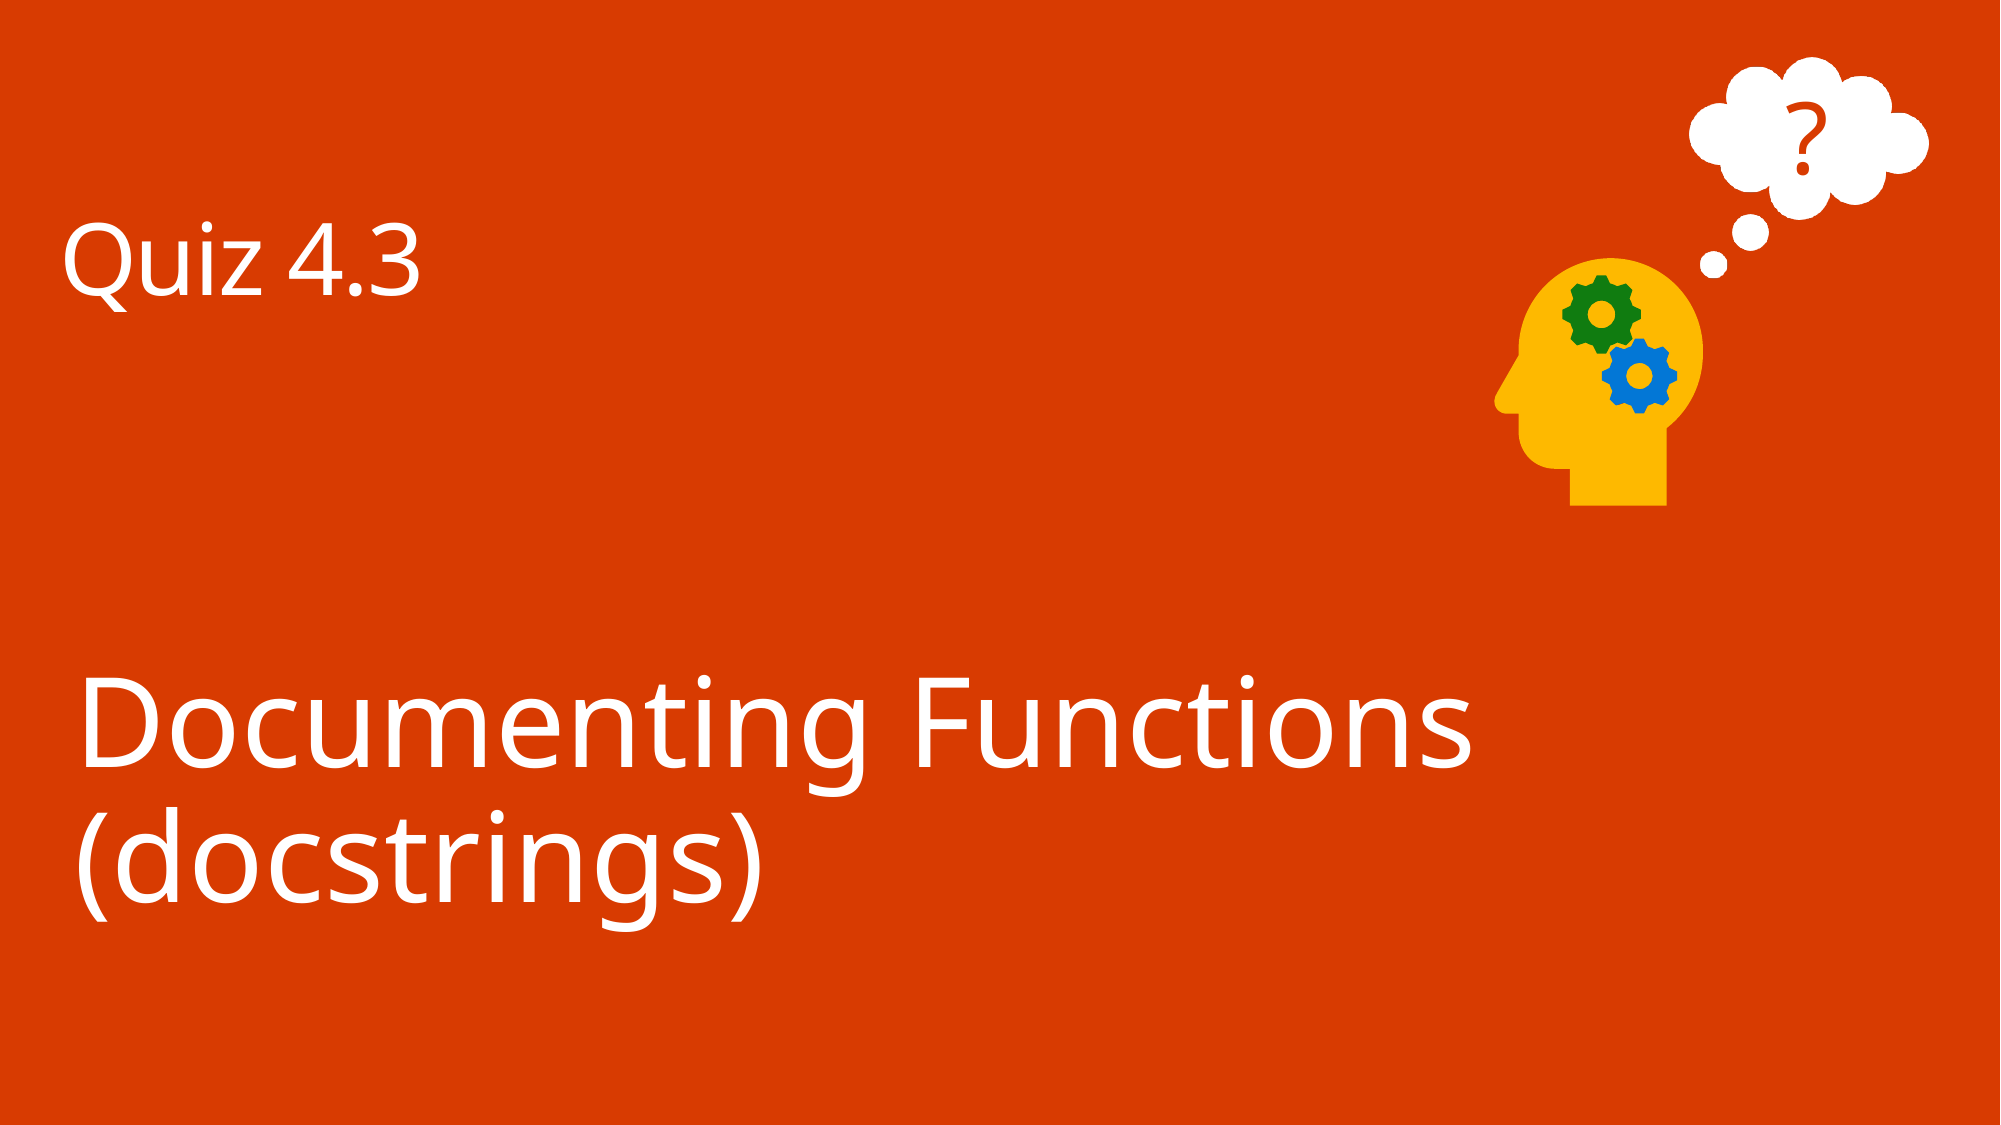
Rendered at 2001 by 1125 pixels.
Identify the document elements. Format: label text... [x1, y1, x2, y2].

picture [1661, 20, 1956, 315]
title Quiz 4.3 [44, 194, 1370, 334]
list Documenting Functions (docstrings) [44, 636, 1948, 821]
